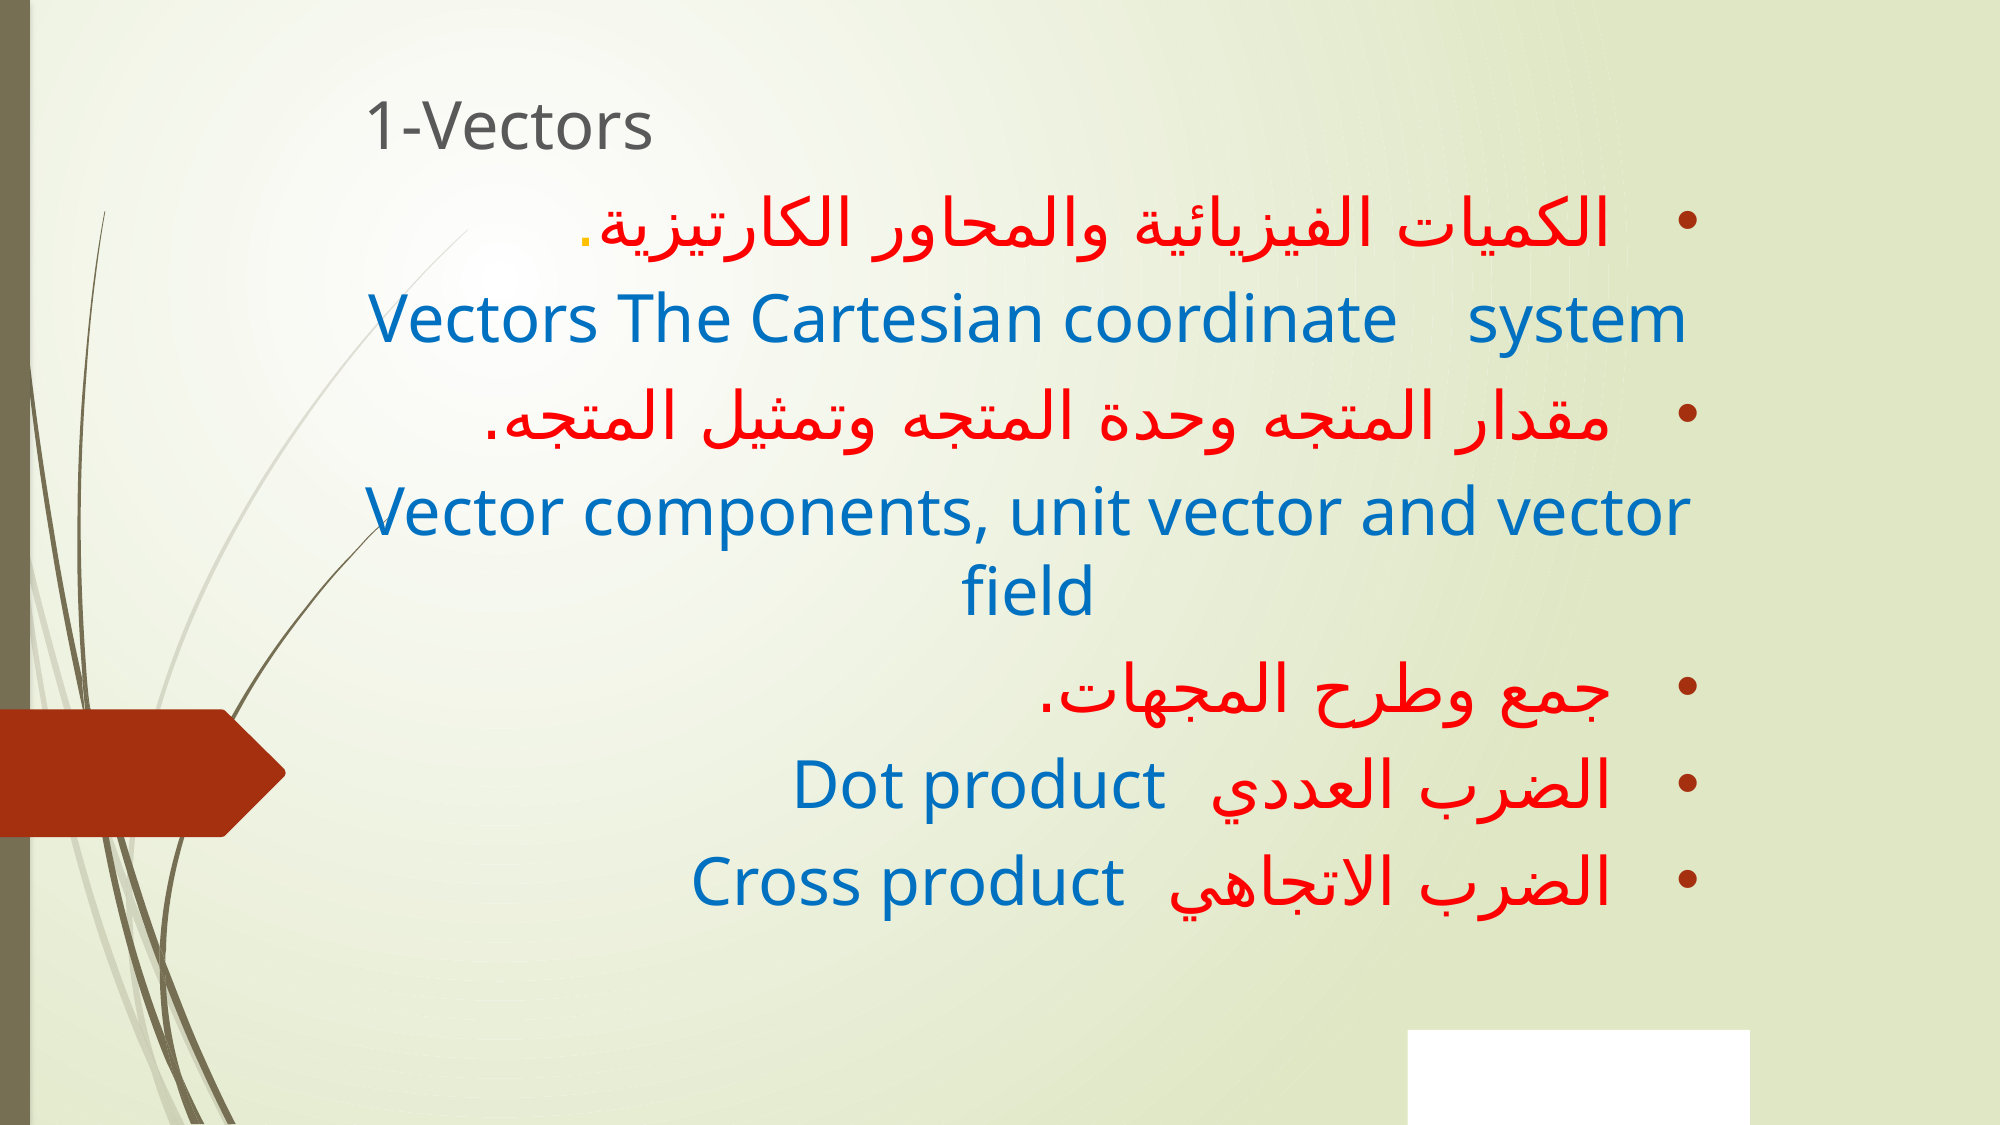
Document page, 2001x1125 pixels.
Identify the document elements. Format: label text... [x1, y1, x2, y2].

text_box [1407, 1029, 1750, 1125]
subtitle 1-Vectors الكميات الفيزيائية والمحاور الكارتيزية. Vectors The Cartesian coordinate system مقدار المتجه وحدة المتجه وتمثيل المتجه. Vector components, unit vector and vector field جمع وطرح المجهات. الضرب العددي Dot product الضرب الاتجاهي Cross product [348, 75, 1710, 1006]
